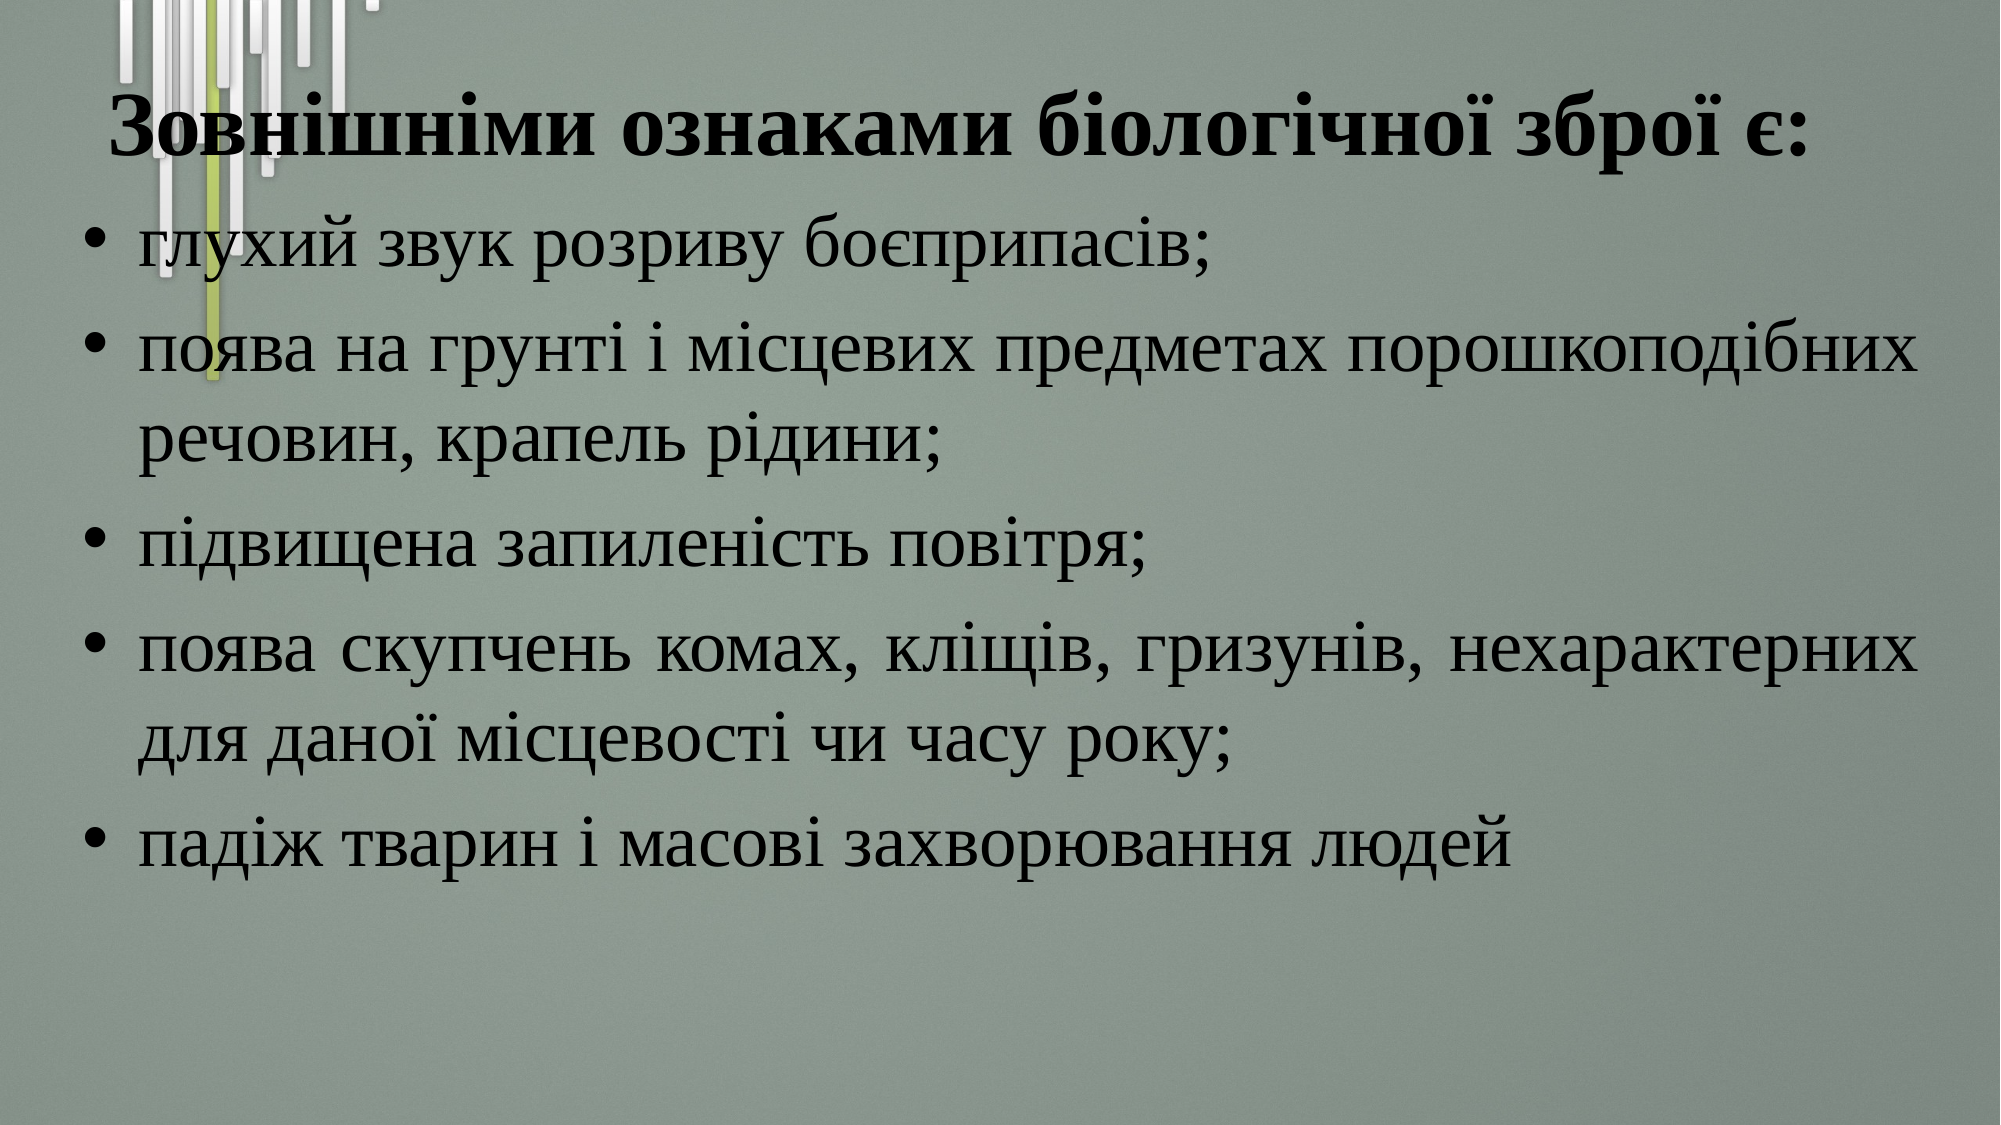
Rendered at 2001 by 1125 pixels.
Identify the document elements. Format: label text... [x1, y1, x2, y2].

list Зовнішніми ознаками біологічної зброї є: глухий звук розриву боєприпасів; поява на грунті і місцевих предметах порошкоподібних речовин, крапель рідини; підвищена запиленість повітря; поява скупчень комах, кліщів, гризунів, нехарактерних для даної місцевості чи часу року; падіж тварин і масові захворювання людей [67, 39, 1937, 1084]
